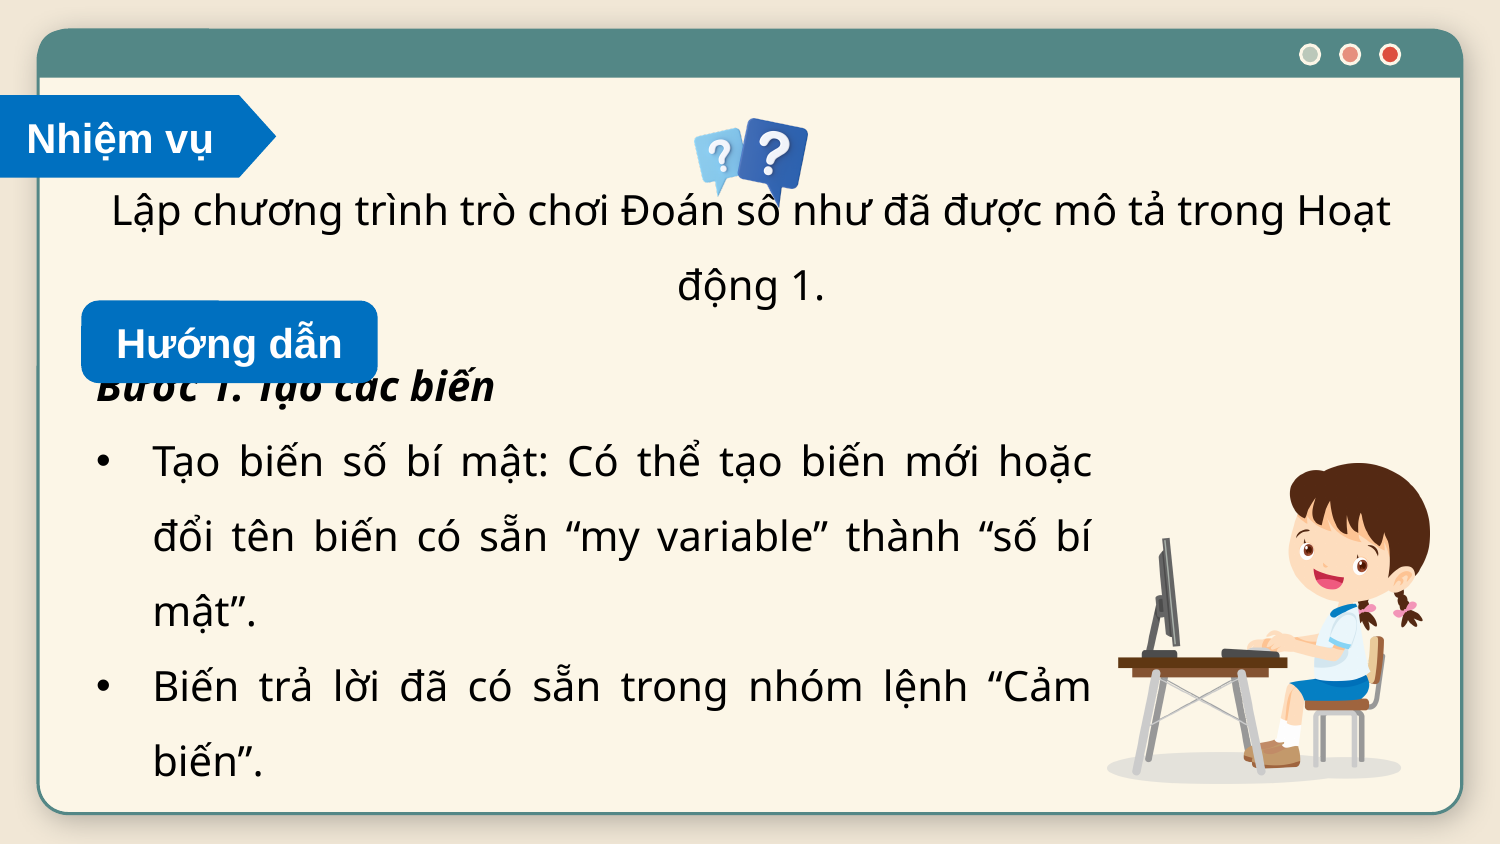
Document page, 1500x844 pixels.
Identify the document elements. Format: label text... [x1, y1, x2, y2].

text_box Bước 1. Tạo các biến Tạo biến số bí mật: Có thể tạo biến mới hoặc đổi tên biến có sẵn “my variable” thành “số bí mật”. Biến trả lời đã có sẵn trong nhóm lệnh “Cảm biến”. [79, 398, 1109, 721]
text_box Hướng dẫn [79, 298, 380, 386]
picture [694, 118, 808, 208]
picture [1106, 463, 1430, 784]
text_box Lập chương trình trò chơi Đoán số như đã được mô tả trong Hoạt động 1. [38, 182, 1464, 285]
text_box Nhiệm vụ [0, 92, 278, 180]
